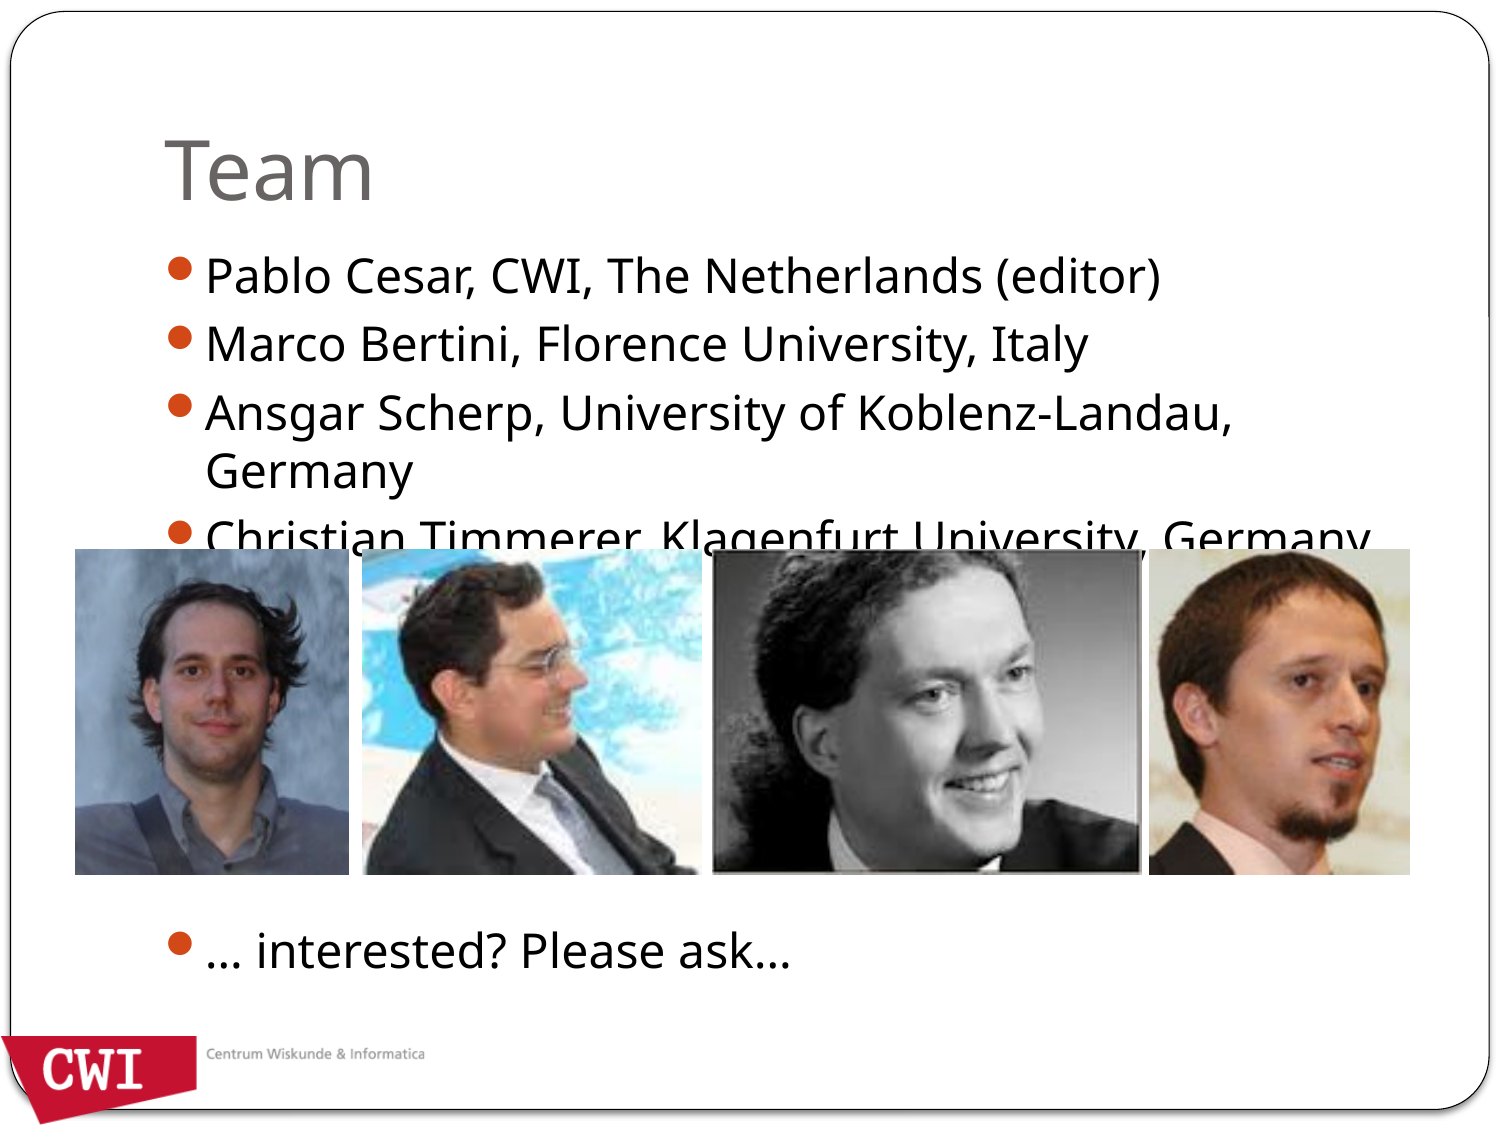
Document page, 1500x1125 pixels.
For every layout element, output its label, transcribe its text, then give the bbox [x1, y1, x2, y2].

title Team [150, 45, 1425, 233]
picture [0, 1036, 476, 1125]
picture [362, 549, 702, 875]
list Pablo Cesar, CWI, The Netherlands (editor) Marco Bertini, Florence University, Italy Ansgar Scherp, University of Koblenz-Landau, Germany Christian Timmerer, Klagenfurt University, Germany … interested? Please ask… [150, 237, 1425, 988]
picture [712, 549, 1142, 875]
picture [1149, 549, 1410, 875]
picture [74, 549, 349, 875]
